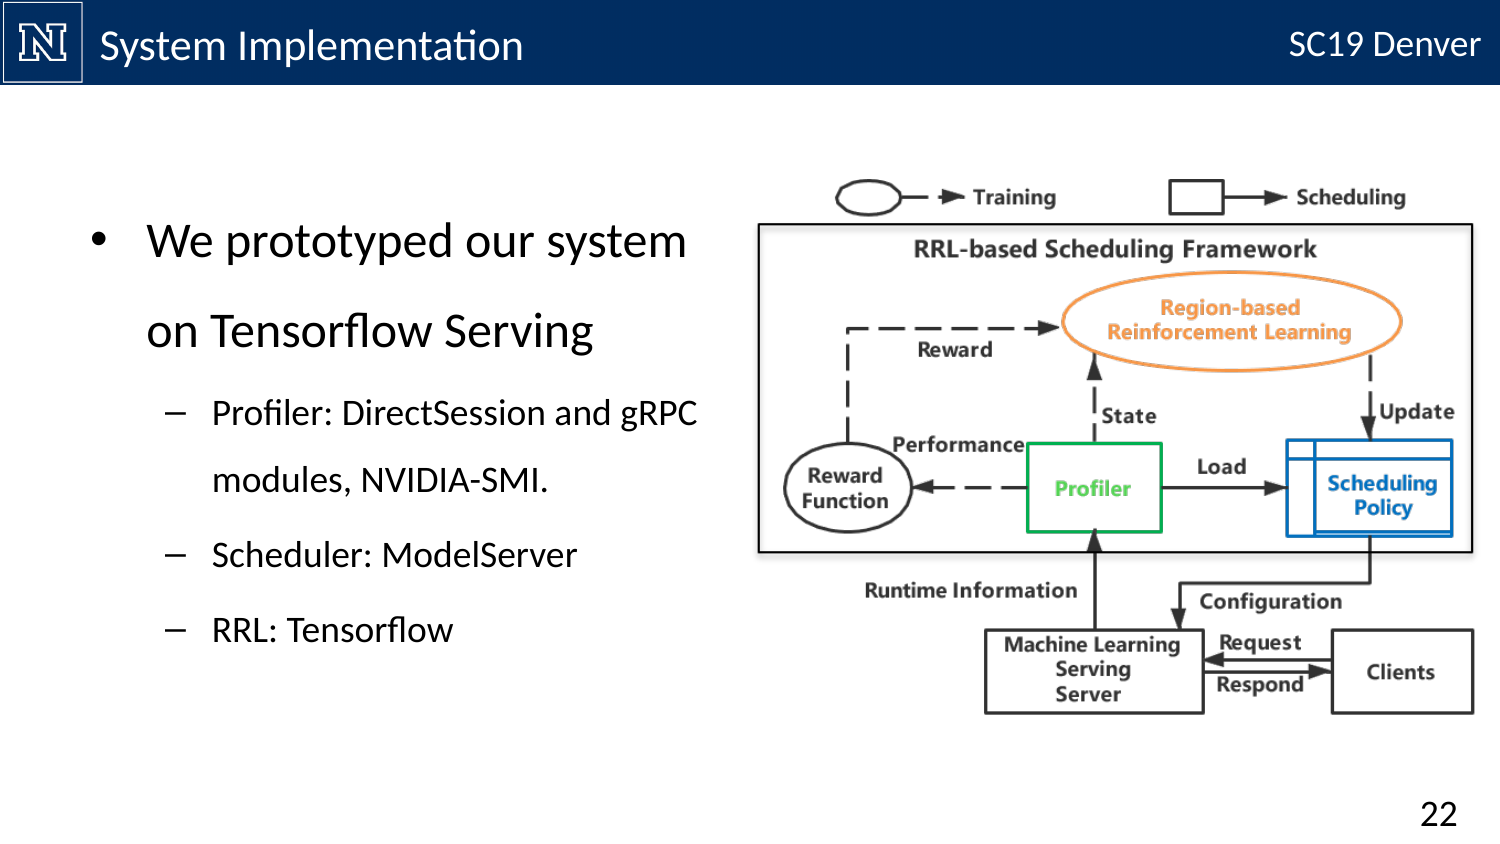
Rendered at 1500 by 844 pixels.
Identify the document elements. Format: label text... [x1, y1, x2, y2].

title System Implementation [84, 8, 1284, 77]
picture [0, 0, 1500, 85]
slide_number 22 [1405, 781, 1490, 827]
picture [749, 179, 1481, 719]
list We prototyped our system on Tensorflow Serving Profiler: DirectSession and gRPC modules, NVIDIA-SMI. Scheduler: ModelServer RRL: Tensorflow [75, 170, 739, 728]
